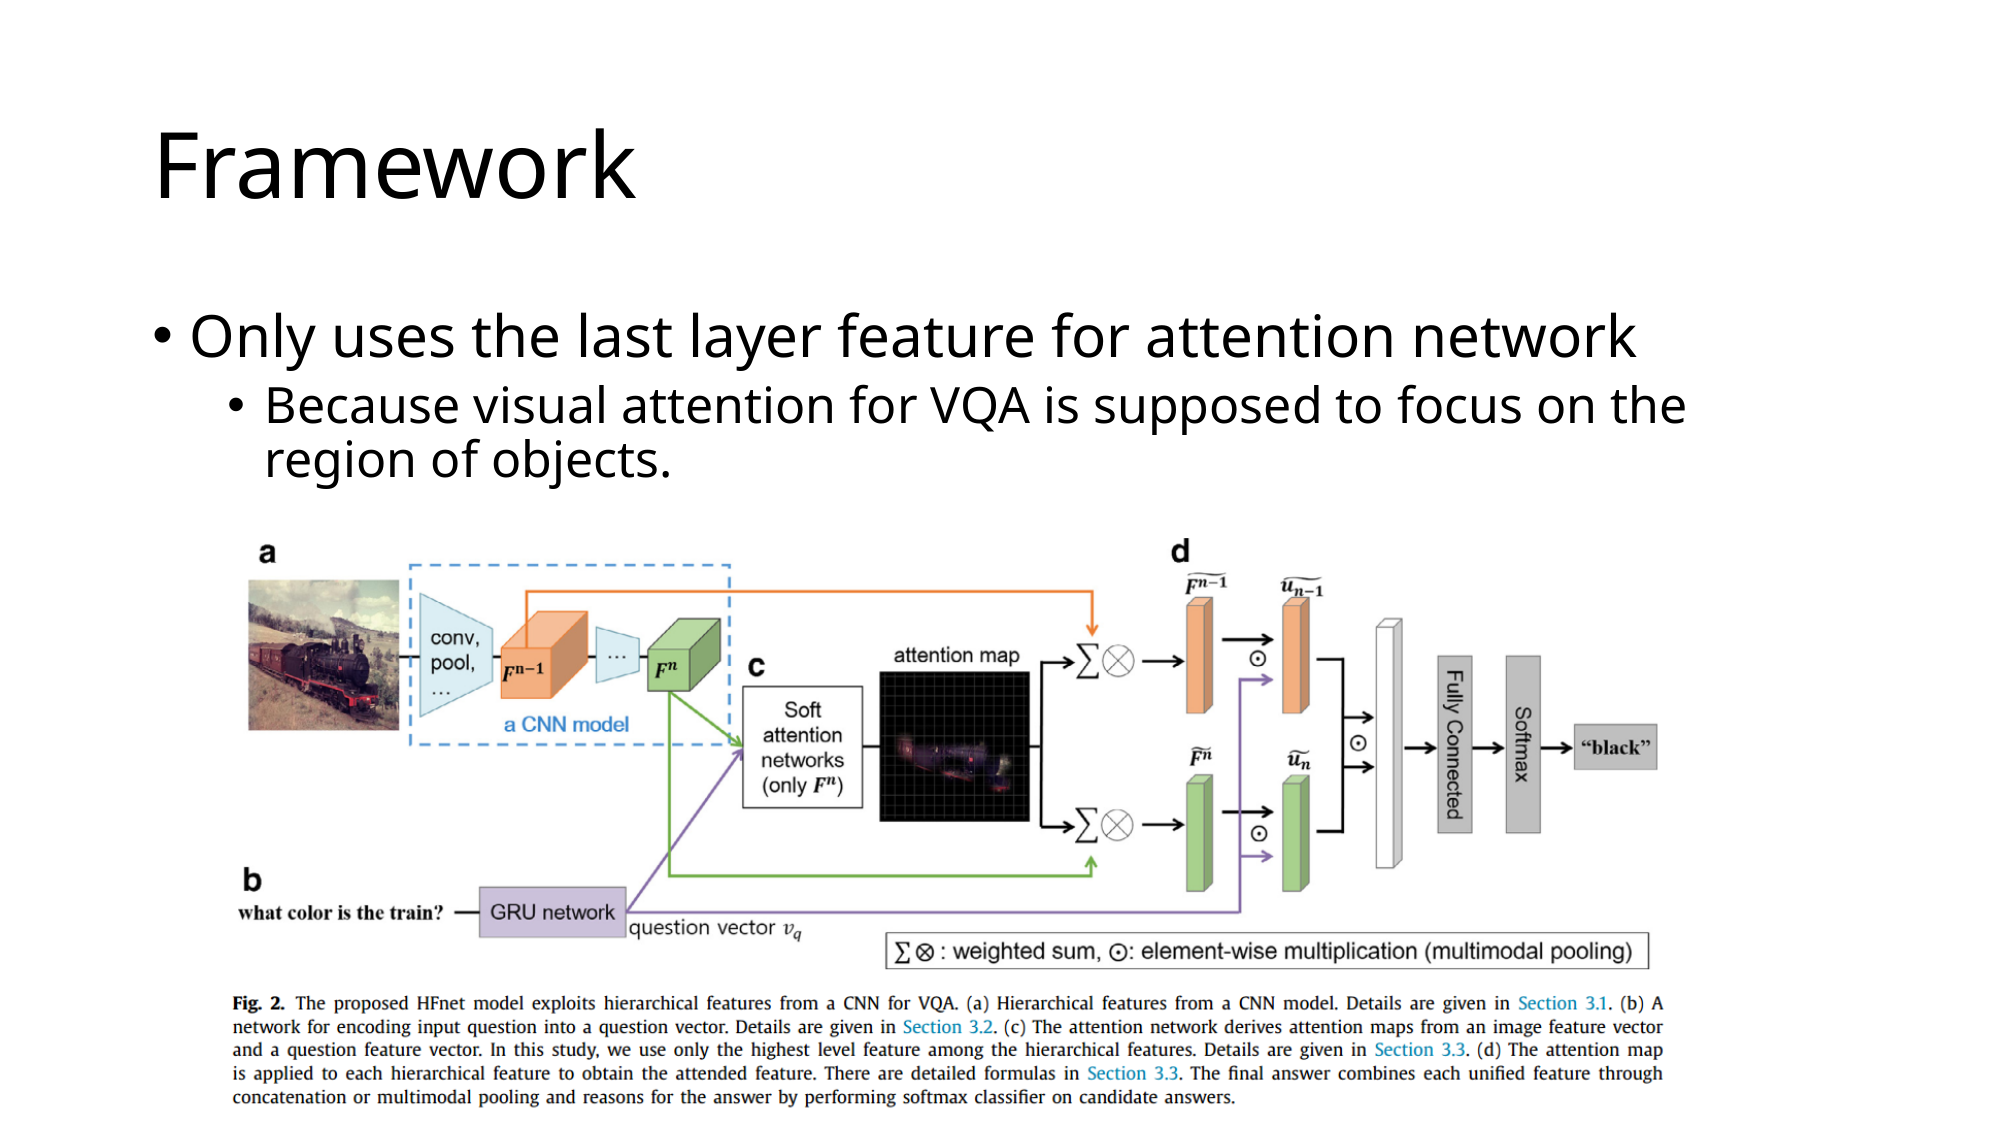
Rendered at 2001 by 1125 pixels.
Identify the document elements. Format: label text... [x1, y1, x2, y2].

picture [203, 501, 1709, 1125]
list Only uses the last layer feature for attention network Because visual attention for VQA is supposed to focus on the region of objects. [137, 299, 1863, 1014]
title Framework [137, 59, 1863, 278]
